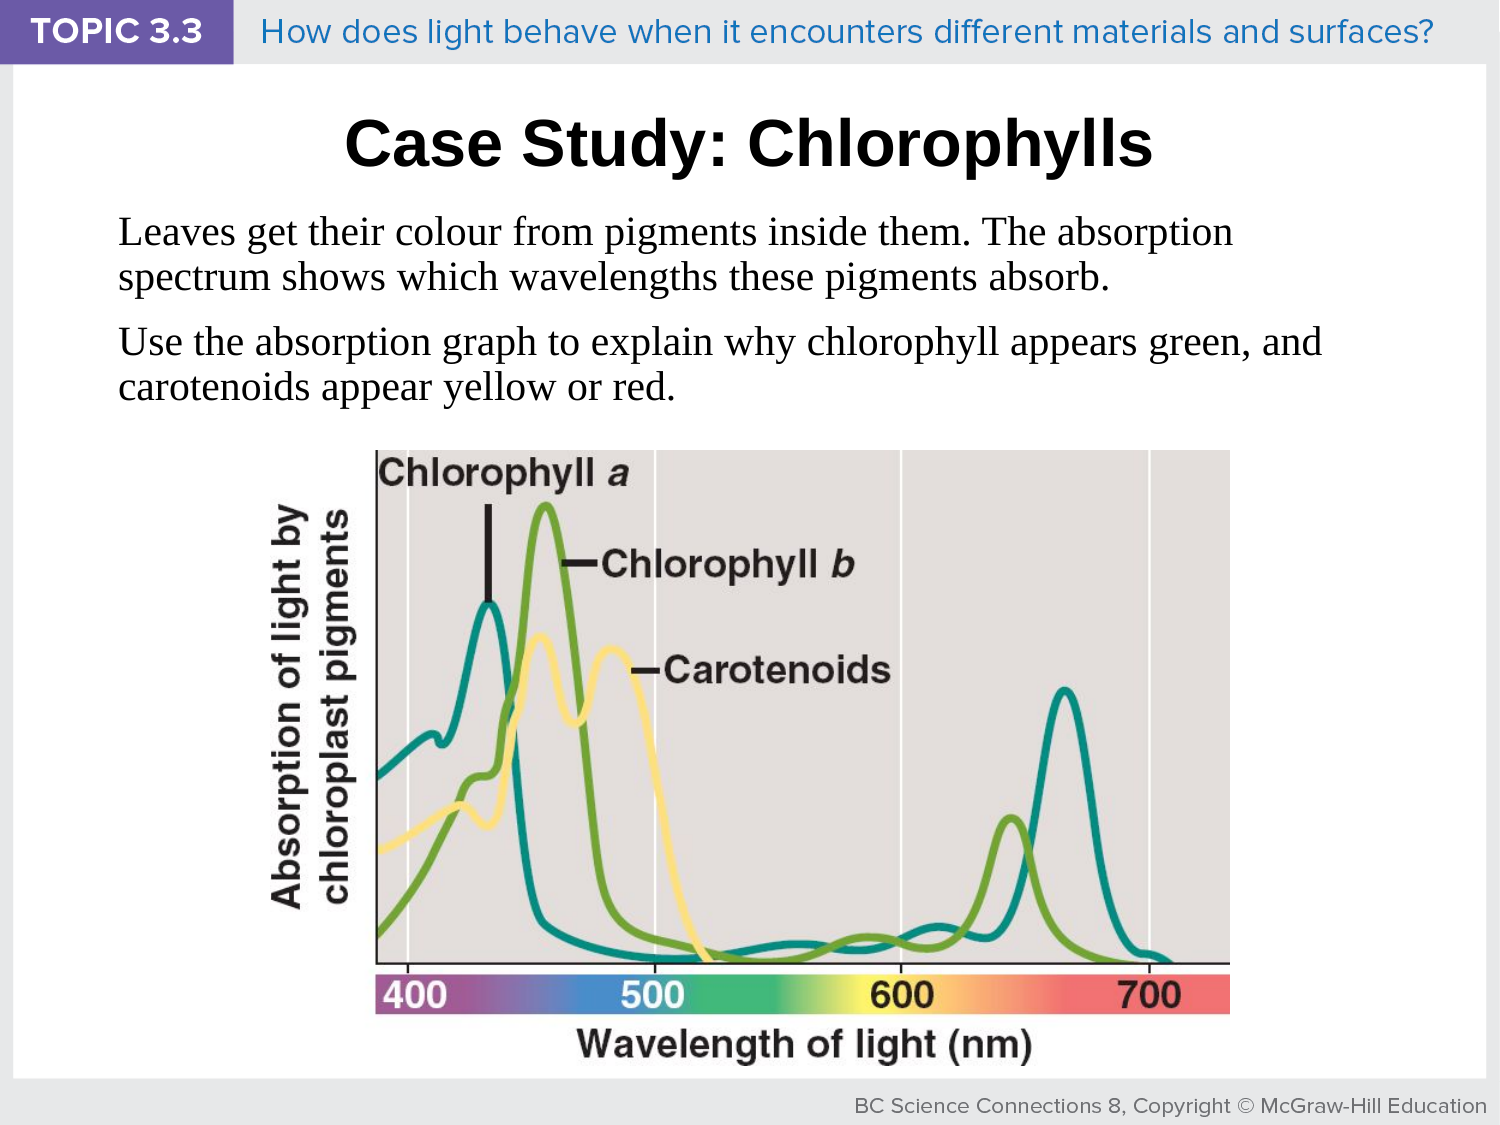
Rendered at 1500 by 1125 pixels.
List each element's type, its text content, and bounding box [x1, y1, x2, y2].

title Case Study: Chlorophylls [103, 59, 1397, 201]
picture [0, 0, 1500, 1125]
list Leaves get their colour from pigments inside them. The absorption spectrum shows which wavelengths these pigments absorb. Use the absorption graph to explain why chlorophyll appears green, and carotenoids appear yellow or red. [103, 201, 1397, 986]
